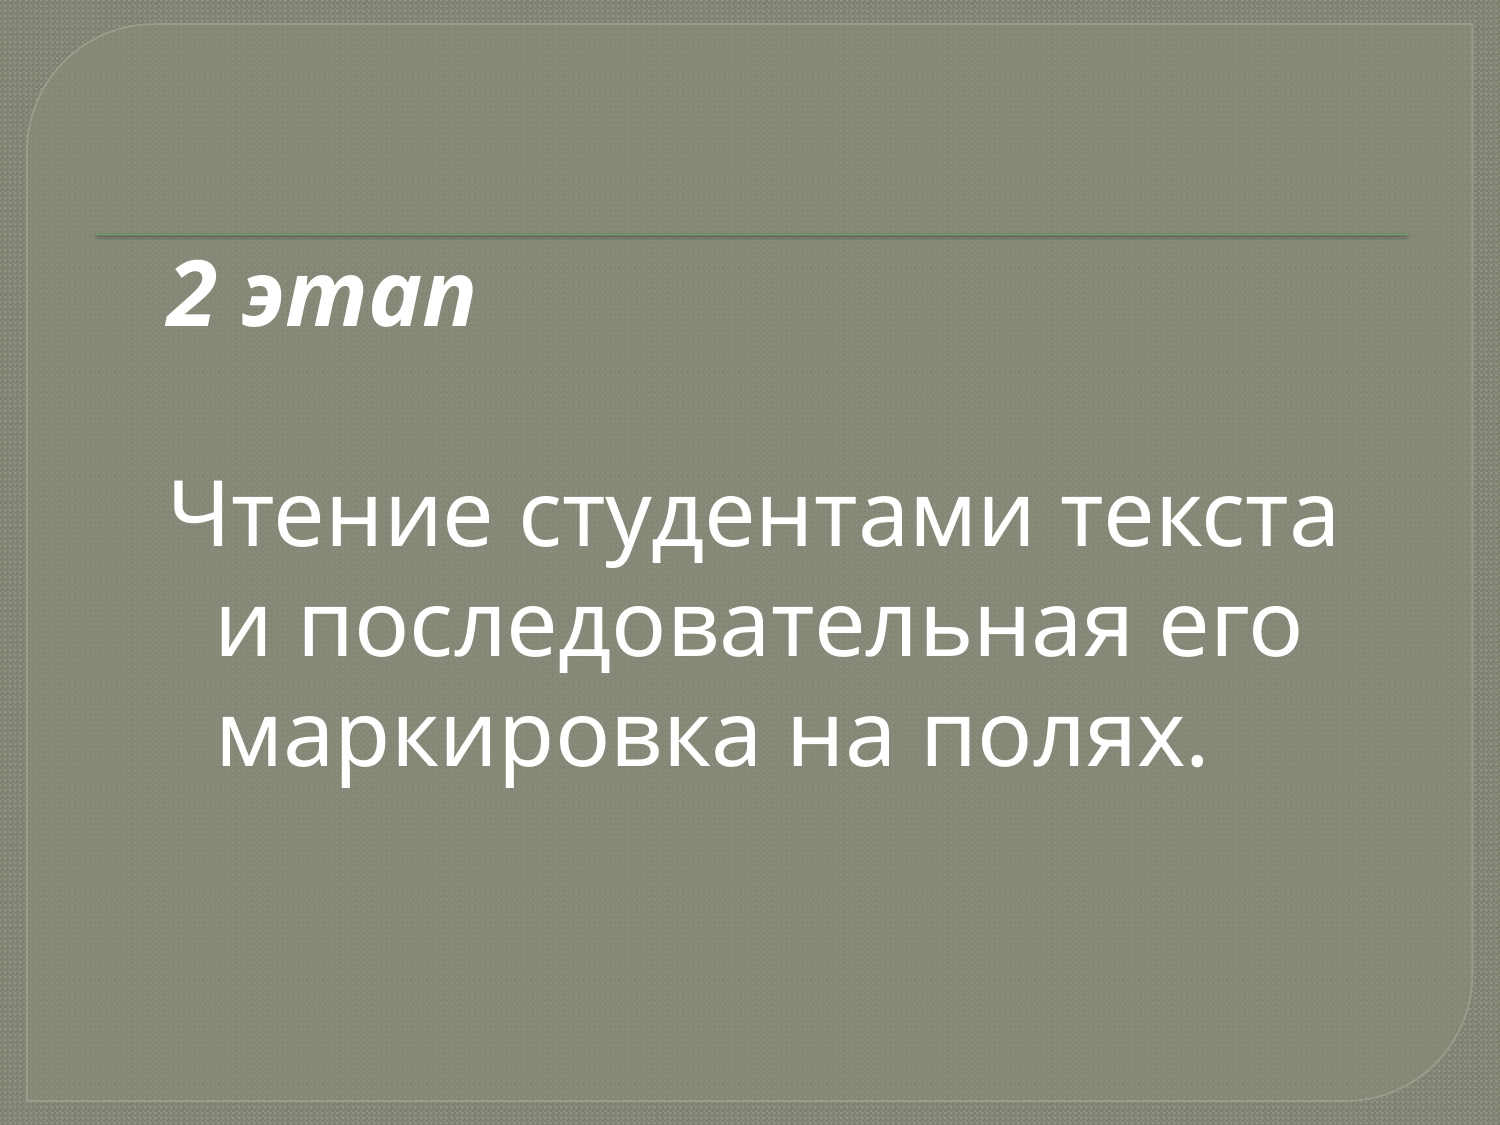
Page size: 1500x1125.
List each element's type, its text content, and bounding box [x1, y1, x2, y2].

list 2 этап Чтение студентами текста и последовательная его маркировка на полях. [152, 117, 1421, 1083]
